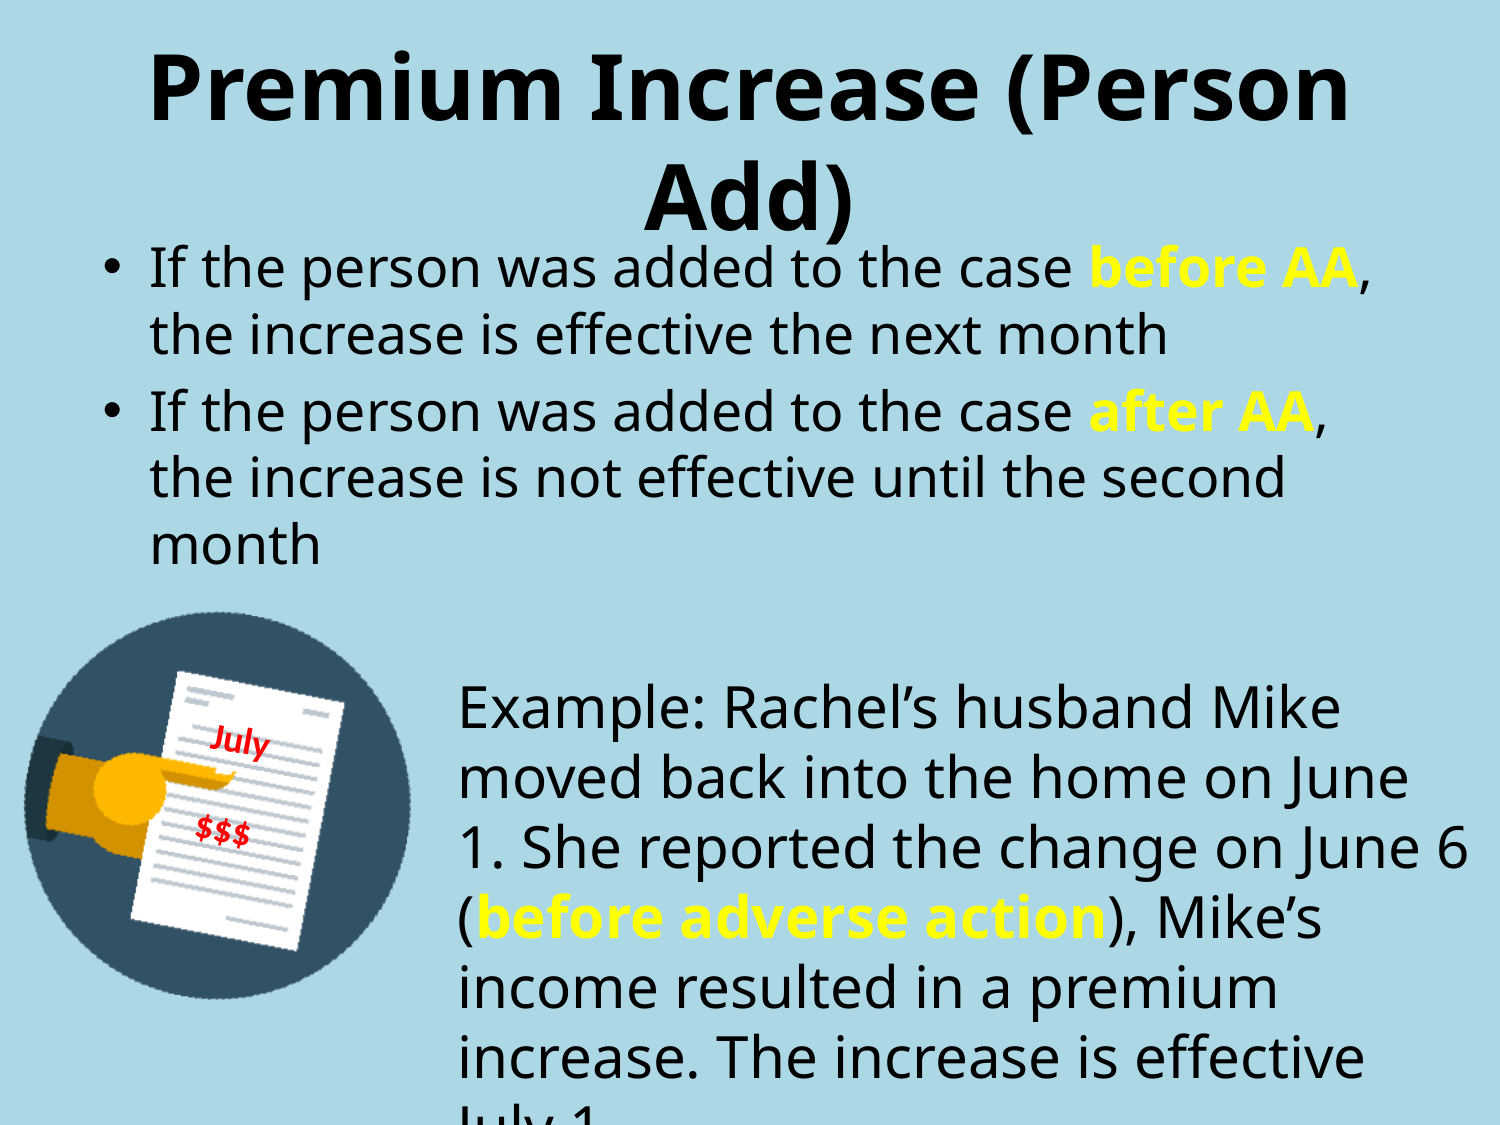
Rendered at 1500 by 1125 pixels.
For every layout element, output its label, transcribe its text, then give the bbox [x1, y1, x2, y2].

picture [0, 581, 443, 1031]
text_box Example: Rachel’s husband Mike moved back into the home on June 1. She reported the change on June 6 (before adverse action), Mike’s income resulted in a premium increase. The increase is effective July 1. [442, 662, 1486, 1125]
list If the person was added to the case before AA, the increase is effective the next month If the person was added to the case after AA, the increase is not effective until the second month [87, 224, 1438, 584]
title Premium Increase (Person Add) [75, 45, 1425, 233]
